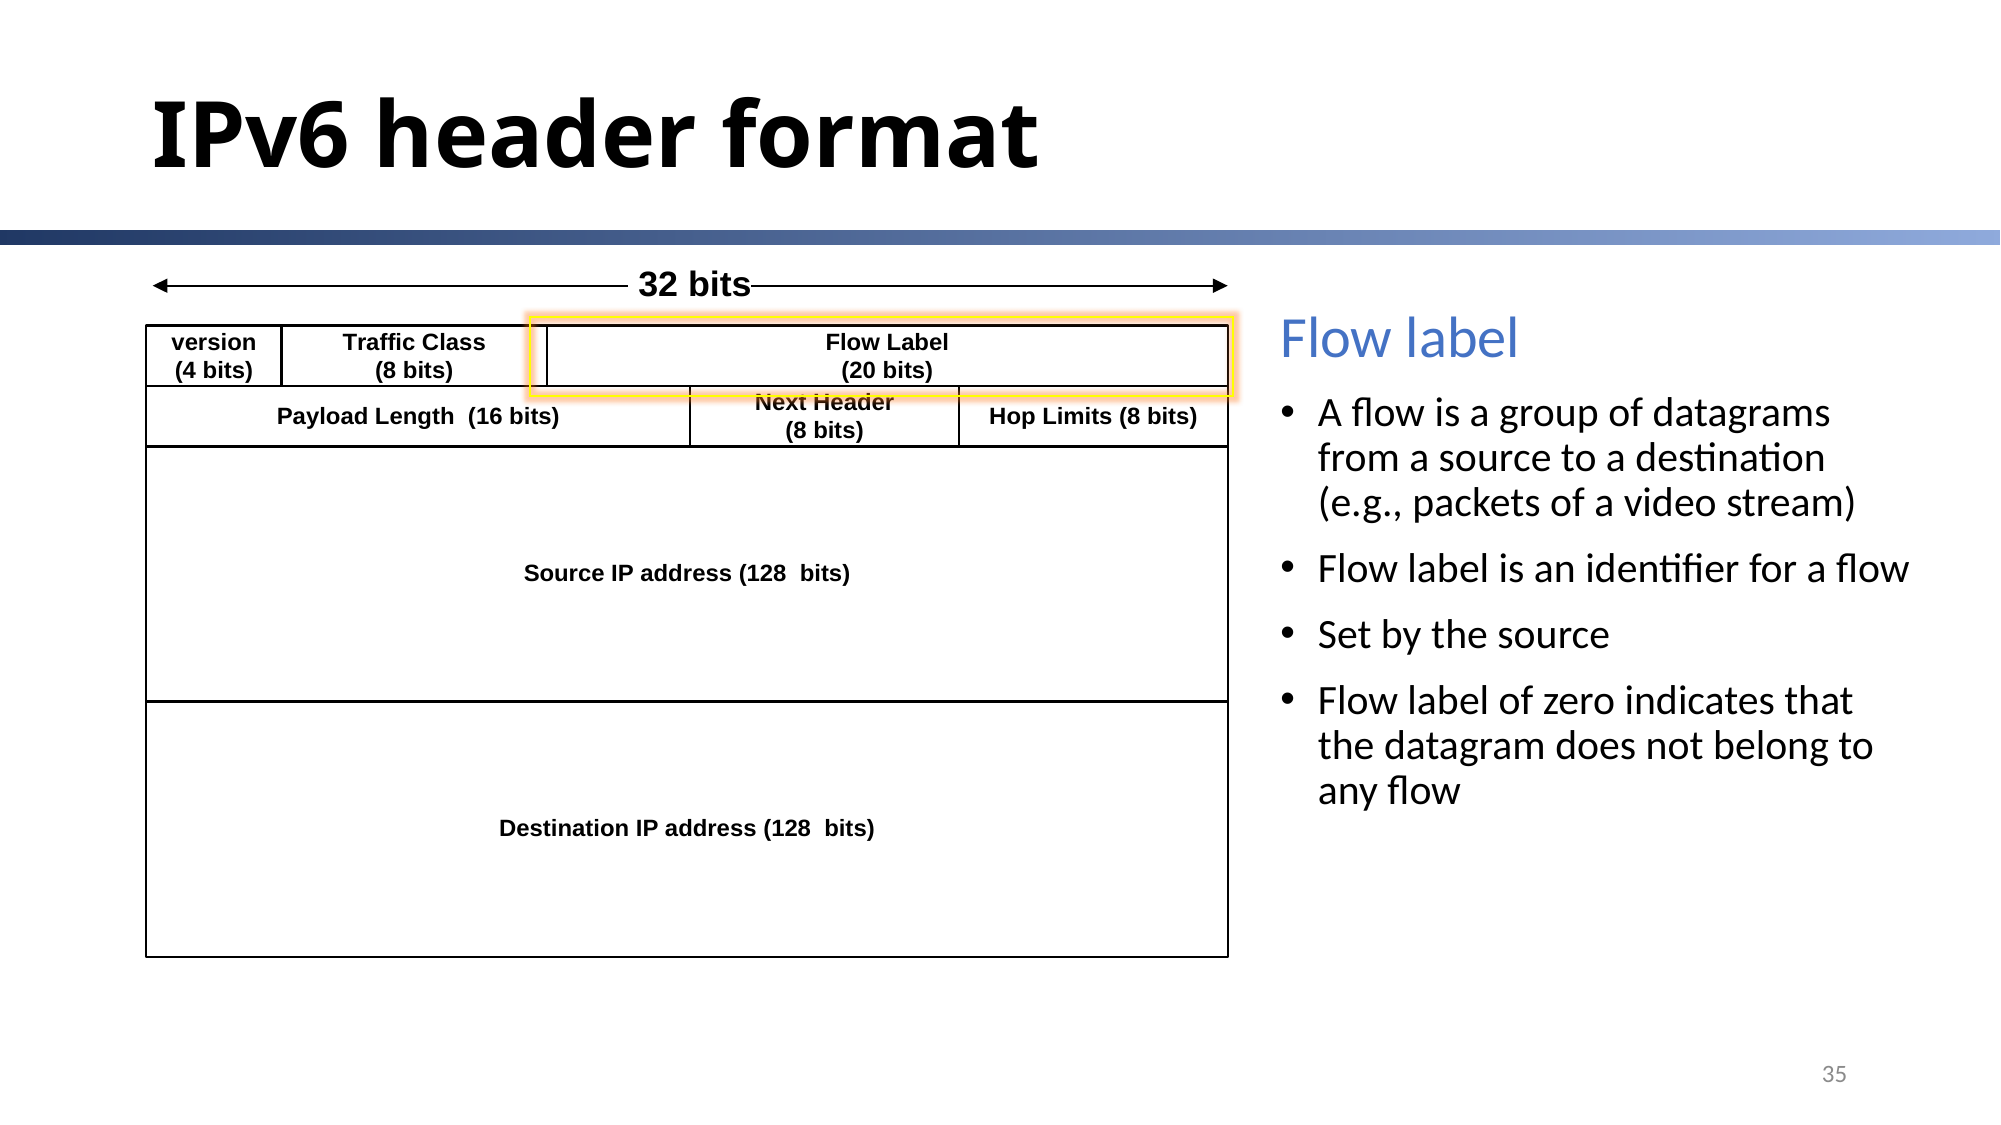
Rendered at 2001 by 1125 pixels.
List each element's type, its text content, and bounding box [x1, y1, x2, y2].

slide_number 35 [1412, 1042, 1863, 1103]
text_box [0, 249, 1326, 979]
title IPv6 header format [137, 59, 1863, 217]
list Flow label A flow is a group of datagrams from a source to a destination (e.g., packets of a video stream) Flow label is an identifier for a flow Set by the source Flow label of zero indicates that the datagram does not belong to any flow [1265, 299, 1931, 1014]
